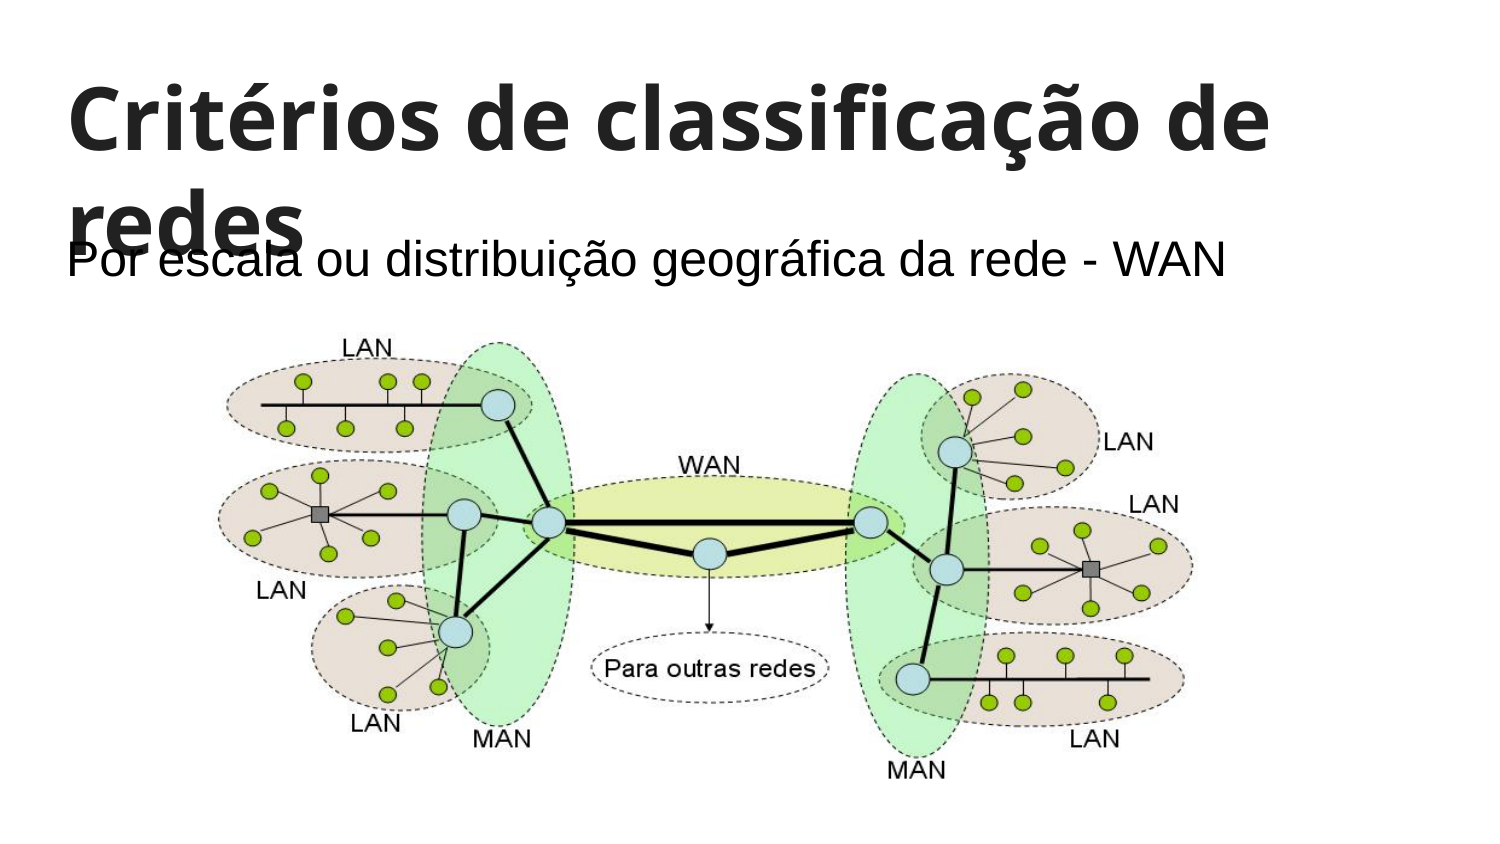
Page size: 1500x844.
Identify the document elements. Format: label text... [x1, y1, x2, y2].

text_box Por escala ou distribuição geográfica da rede - WAN [51, 202, 1386, 264]
title Critérios de classificação de redes [51, 48, 1449, 180]
picture [211, 332, 1204, 791]
